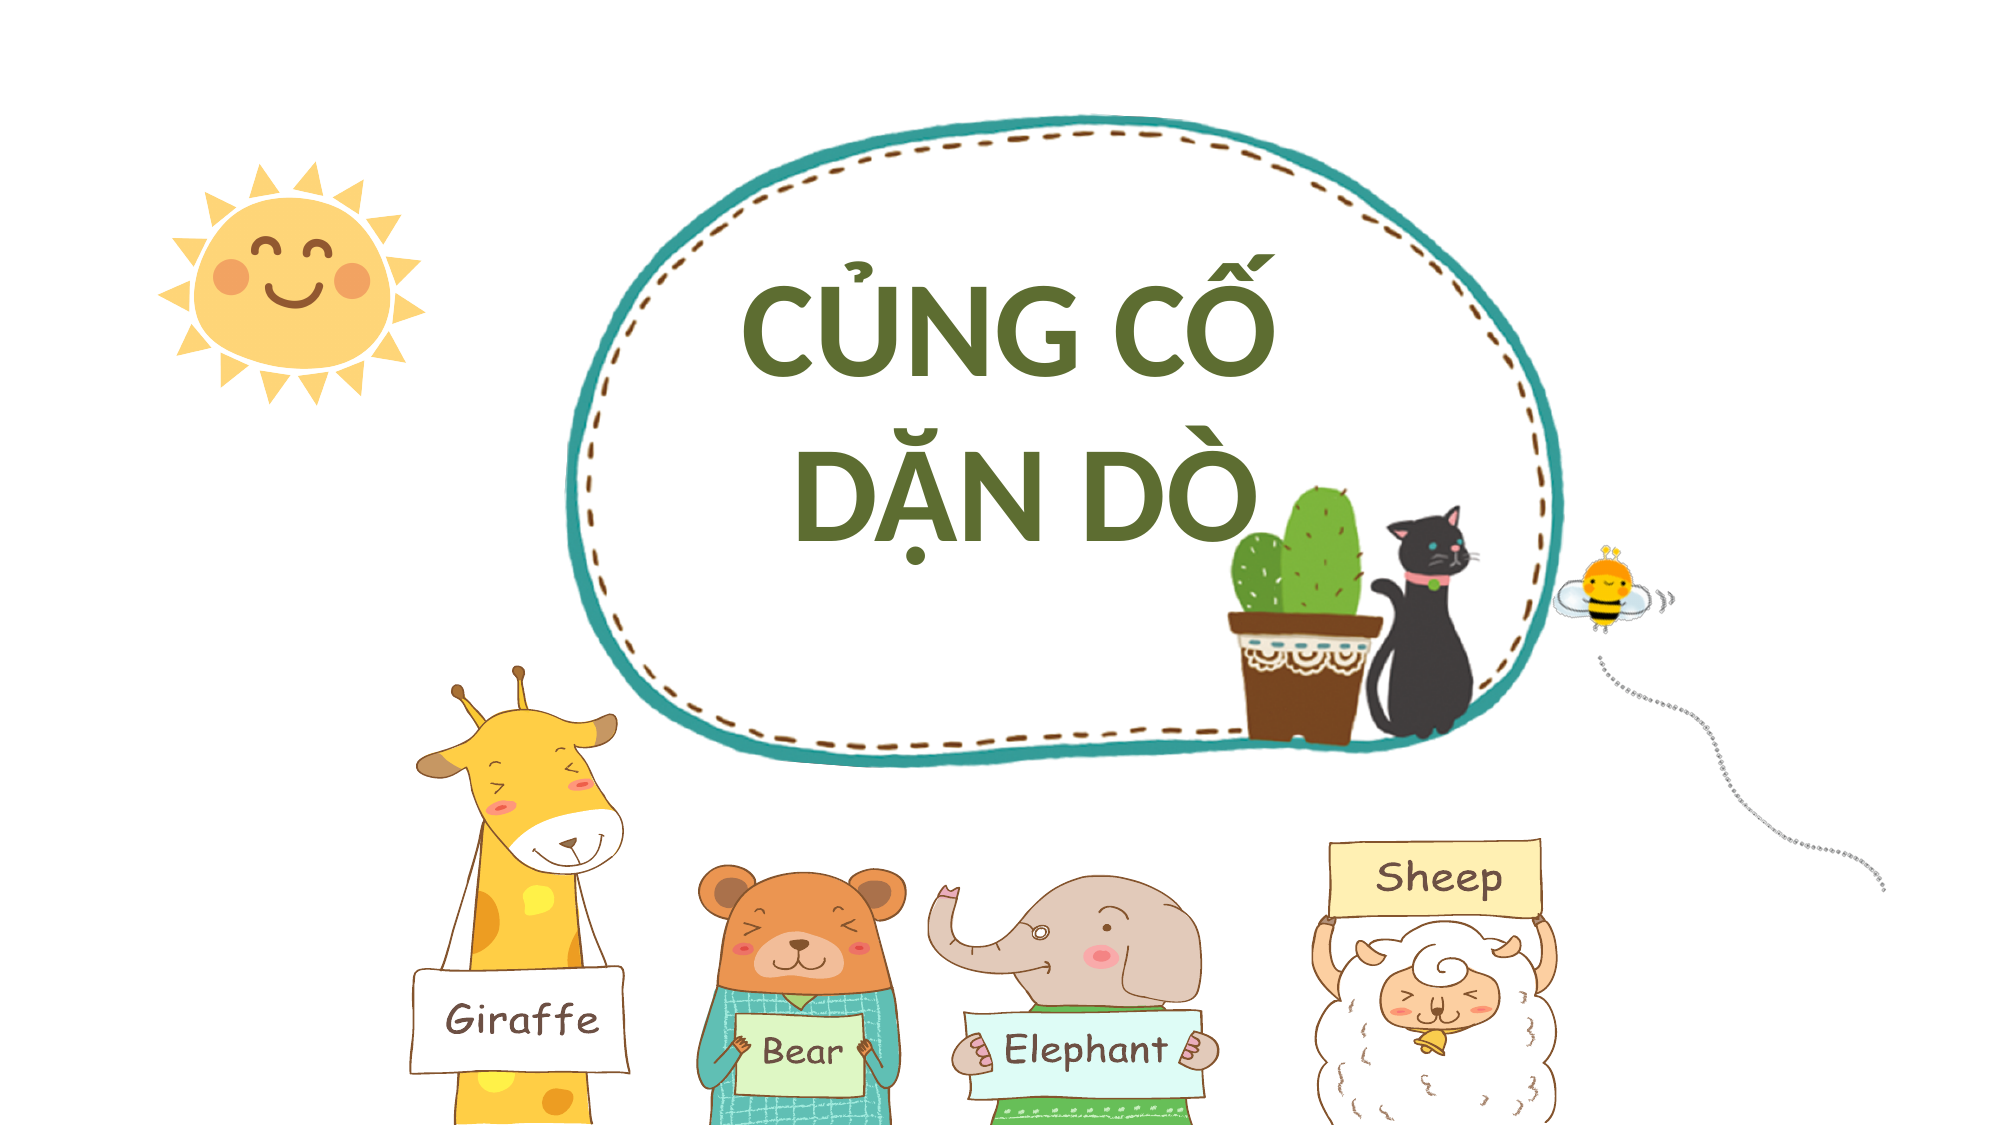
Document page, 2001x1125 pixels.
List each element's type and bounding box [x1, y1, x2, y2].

picture [157, 161, 426, 406]
text_box [408, 665, 1559, 1125]
picture [447, 0, 1957, 1039]
